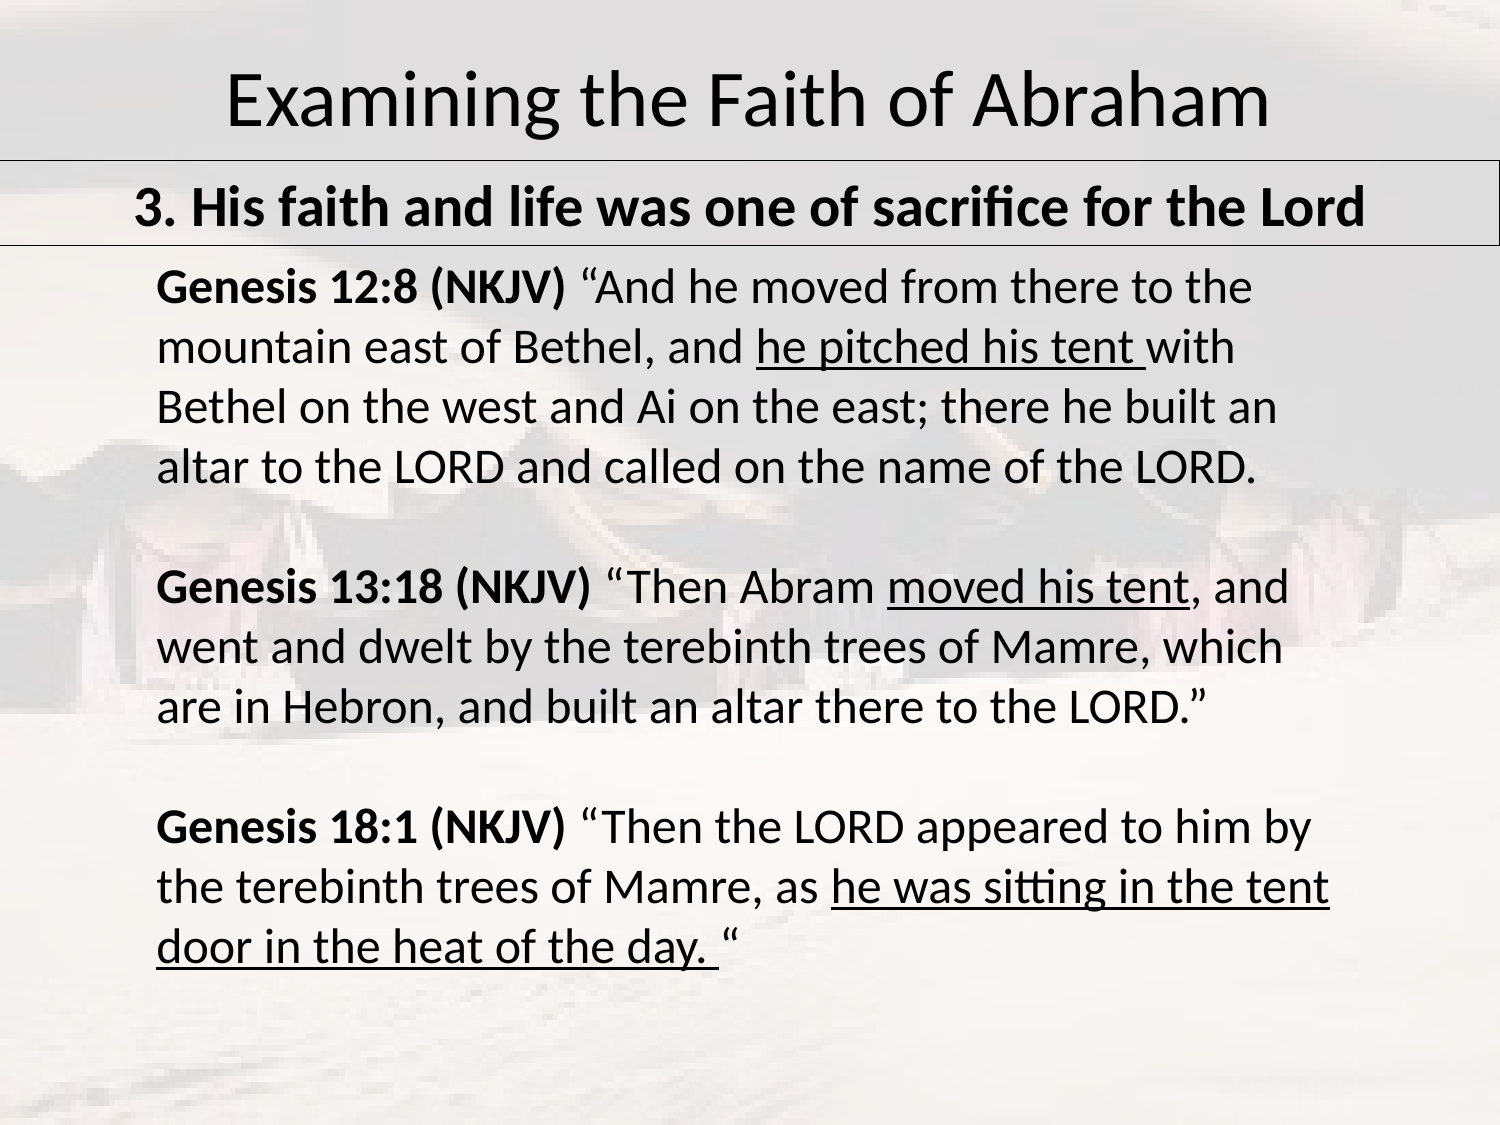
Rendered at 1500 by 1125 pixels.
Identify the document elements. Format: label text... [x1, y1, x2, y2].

text_box [350, 150, 381, 161]
text_box Genesis 12:8 (NKJV) “And he moved from there to the mountain east of Bethel, and he pitched his tent with Bethel on the west and Ai on the east; there he built an altar to the LORD and called on the name of the LORD. Genesis 13:18 (NKJV) “Then Abram moved his tent, and went and dwelt by the terebinth trees of Mamre, which are in Hebron, and built an altar there to the LORD.” Genesis 18:1 (NKJV) “Then the LORD appeared to him by the terebinth trees of Mamre, as he was sitting in the tent door in the heat of the day. “ [141, 246, 1355, 982]
text_box 3. His faith and life was one of sacrifice for the Lord [0, 160, 1500, 246]
text_box Examining the Faith of Abraham [0, 37, 1500, 150]
